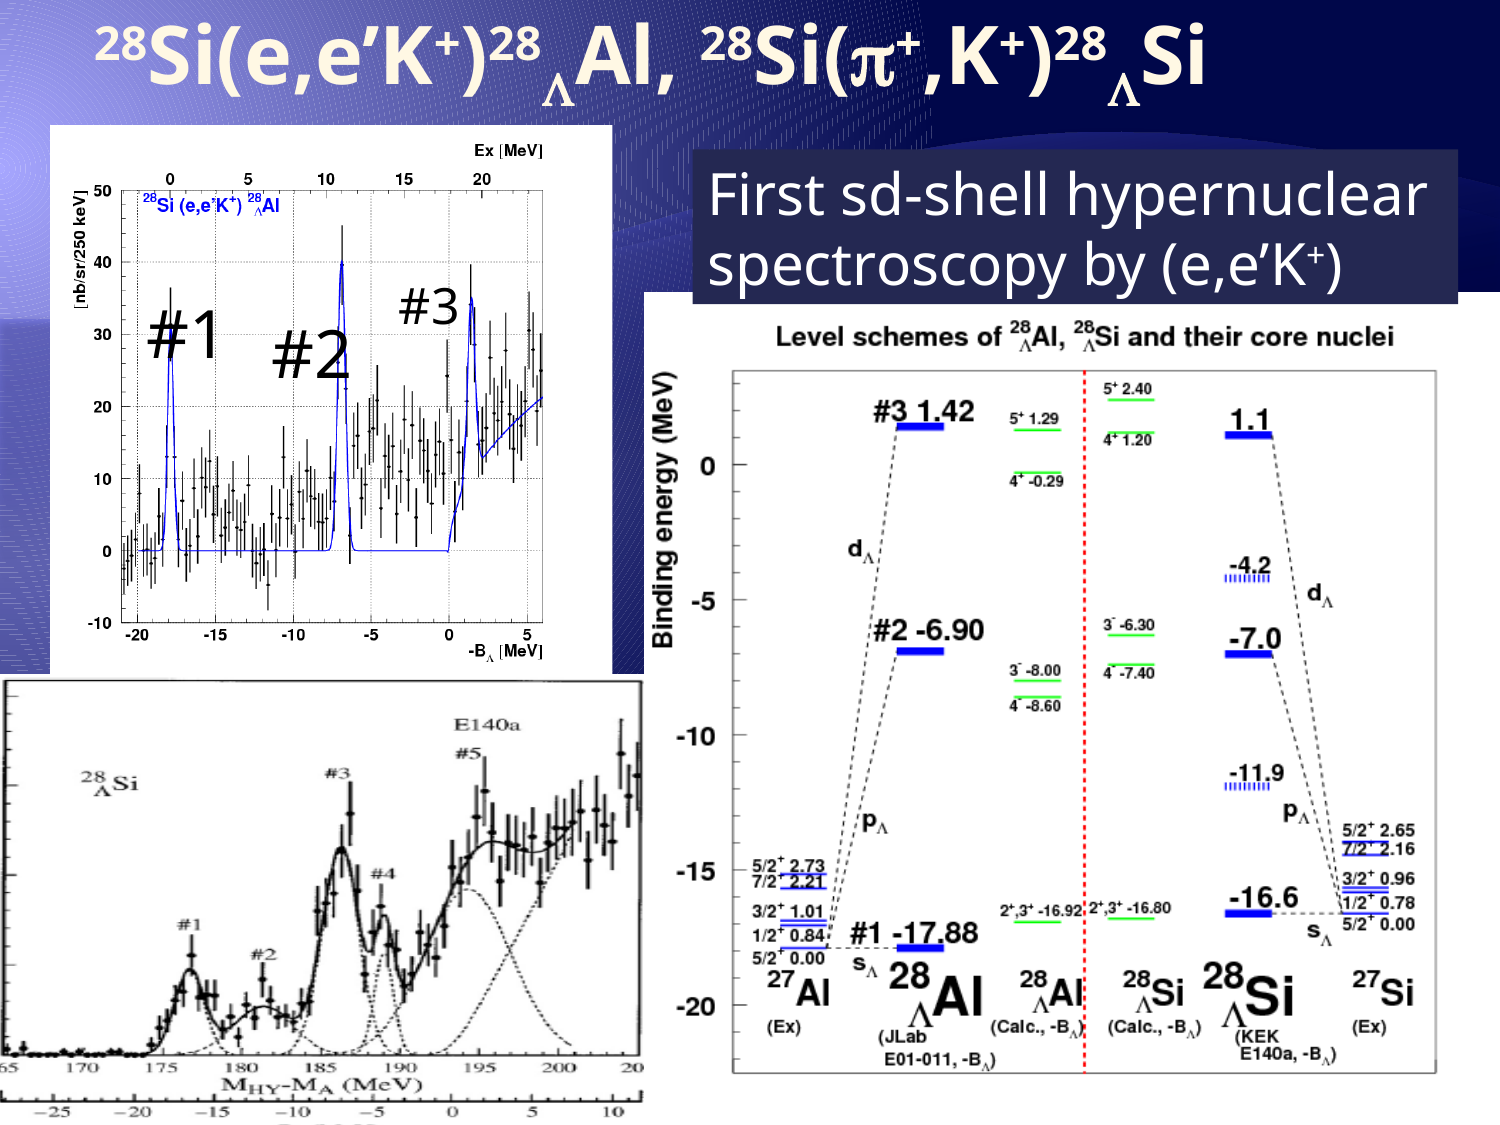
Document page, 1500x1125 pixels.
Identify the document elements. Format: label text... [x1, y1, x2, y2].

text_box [49, 124, 613, 671]
text_box First sd-shell hypernuclear spectroscopy by (e,e’K+) [692, 149, 1459, 290]
title 28Si(e,e’K+)28LAl, 28Si(p+,K+)28LSi [93, 0, 1444, 116]
picture [0, 292, 1500, 1125]
